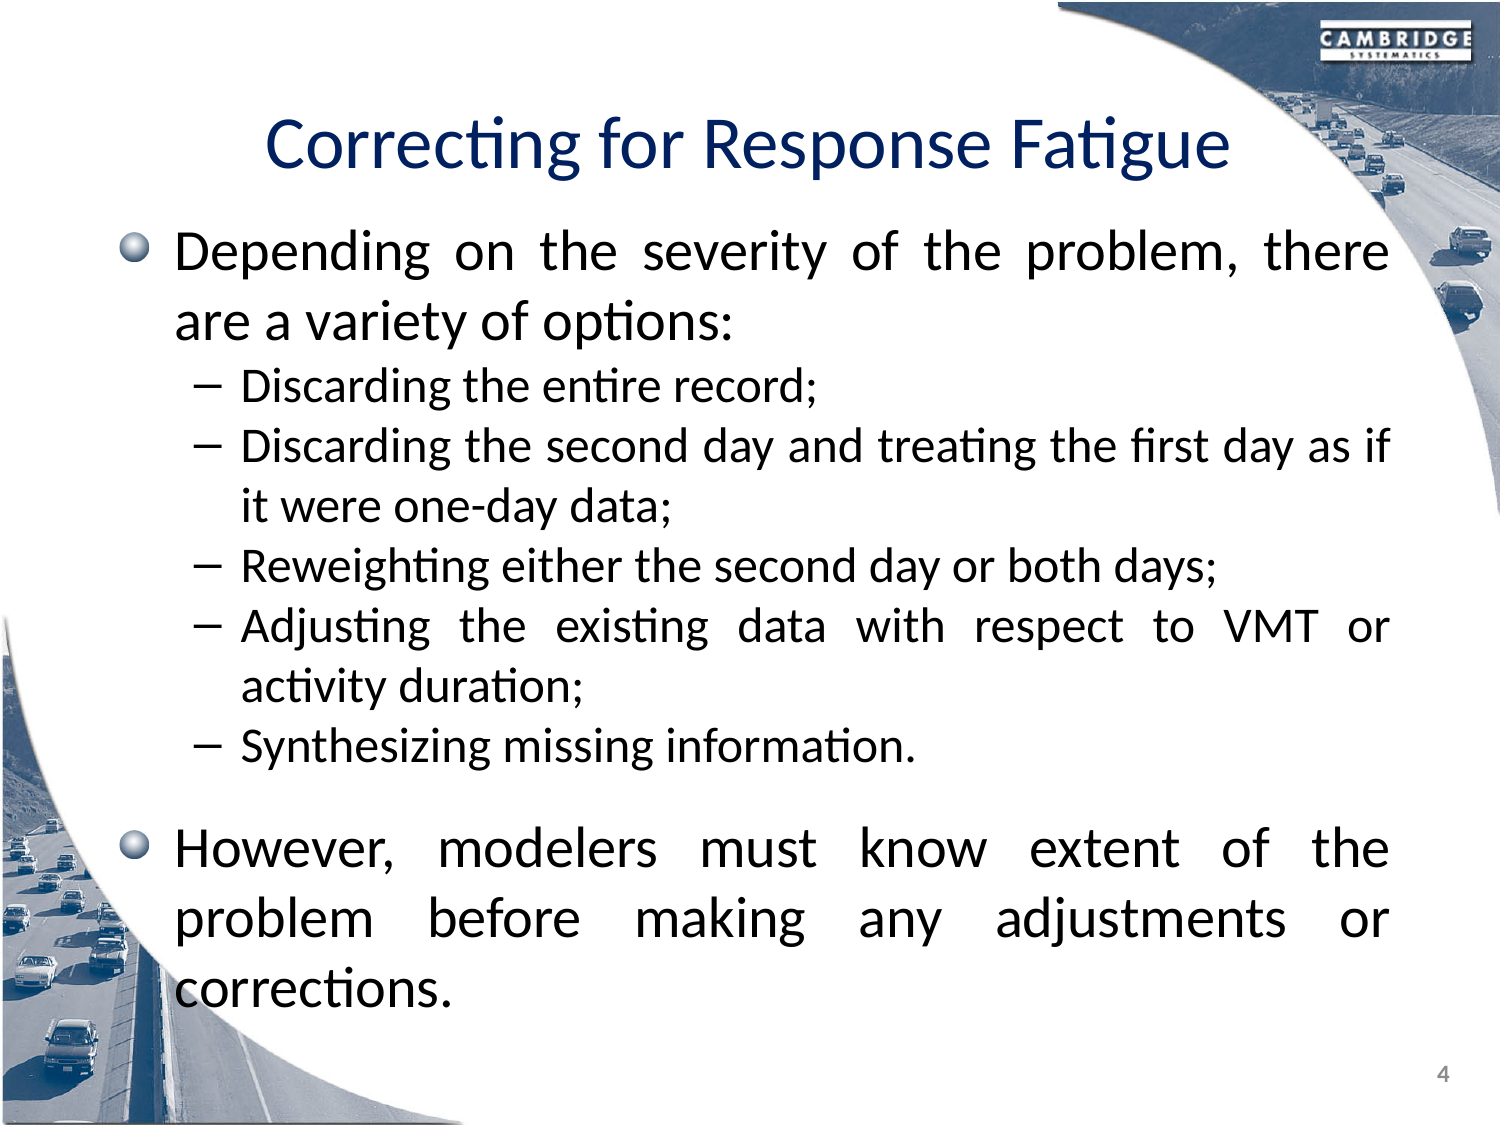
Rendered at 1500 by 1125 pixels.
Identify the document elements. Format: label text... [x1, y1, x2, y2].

slide_number 4 [1114, 1042, 1465, 1103]
title Correcting for Response Fatigue [123, 45, 1374, 204]
list Depending on the severity of the problem, there are a variety of options: Discarding the entire record; Discarding the second day and treating the first day as if it were one-day data; Reweighting either the second day or both days; Adjusting the existing data with respect to VMT or activity duration; Synthesizing missing information. However, modelers must know extent of the problem before making any adjustments or corrections. [103, 204, 1407, 1043]
picture [0, 0, 1500, 1125]
